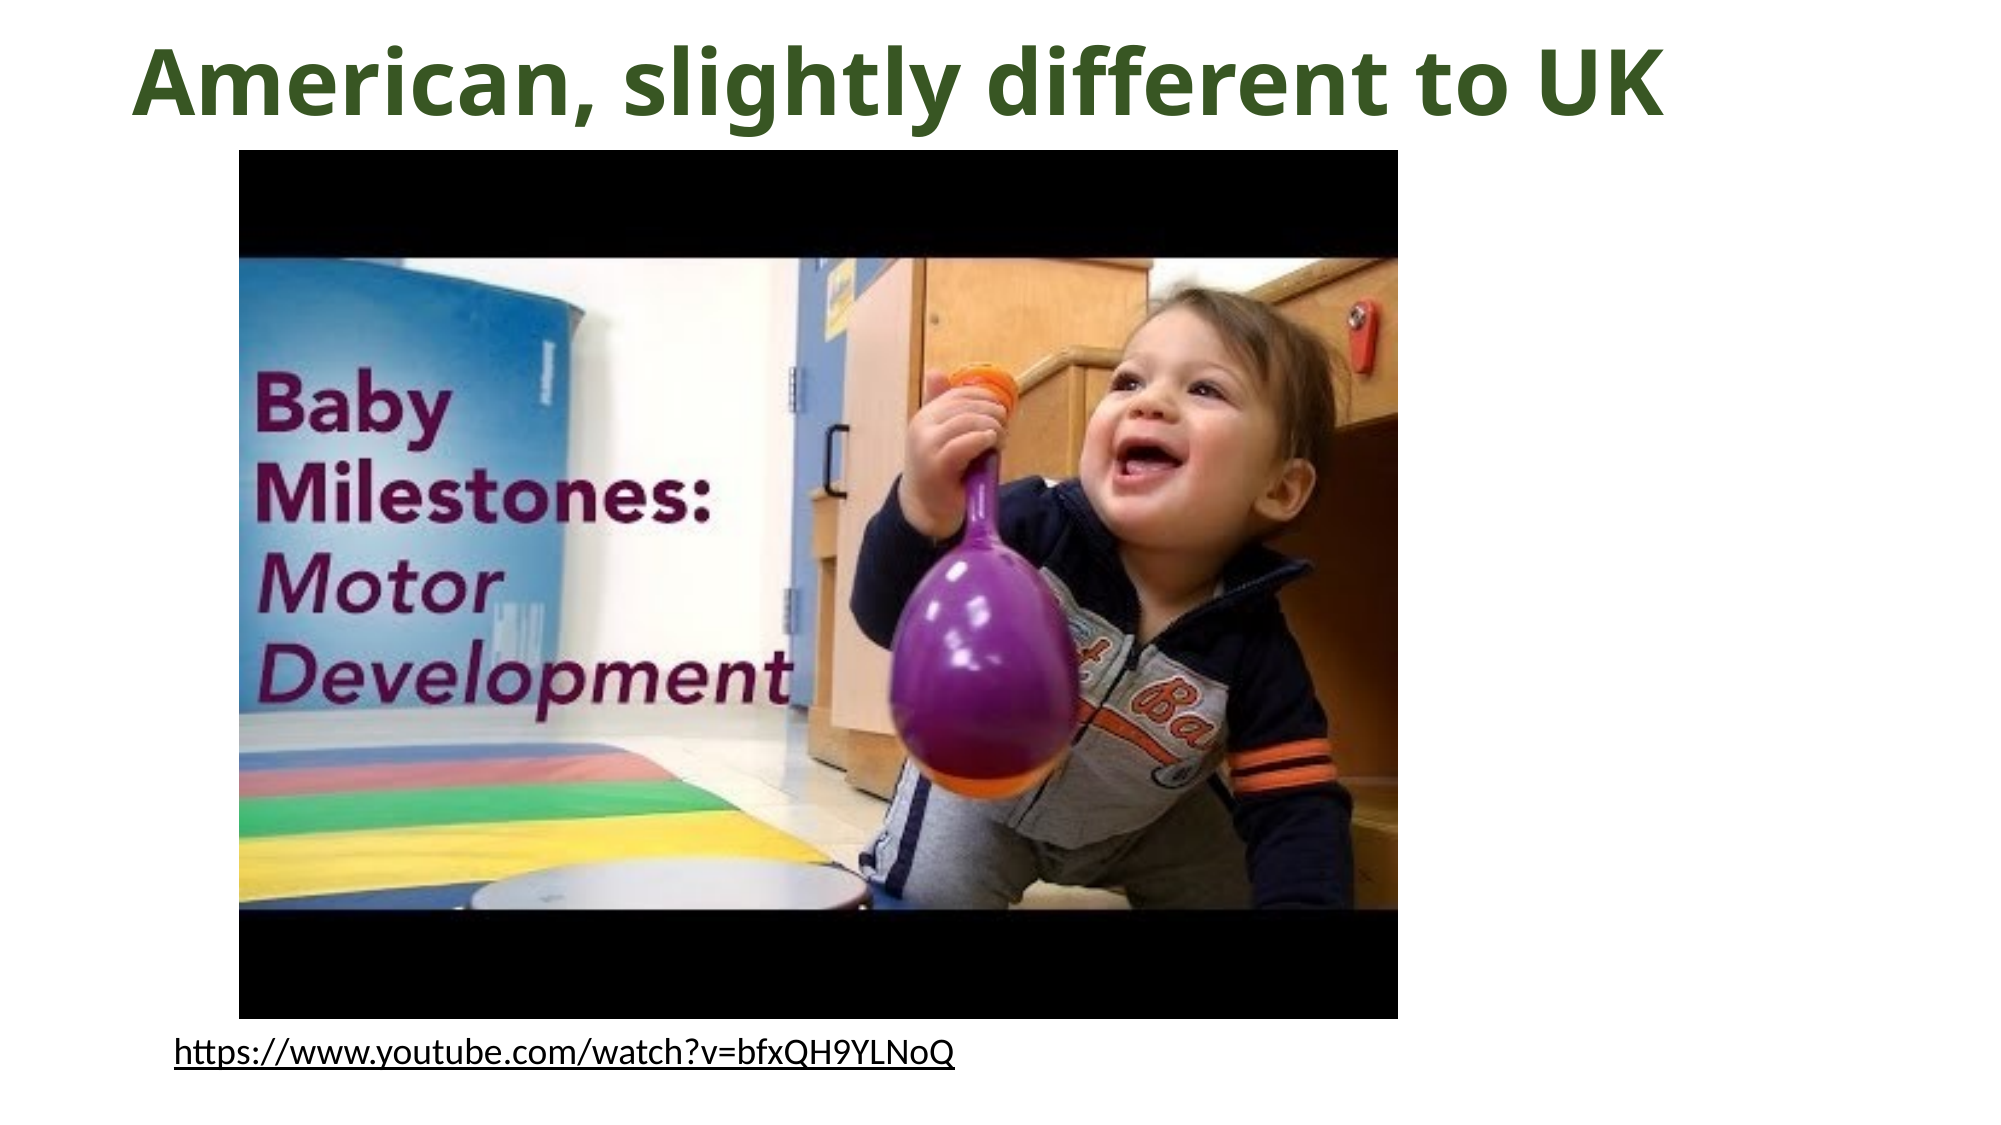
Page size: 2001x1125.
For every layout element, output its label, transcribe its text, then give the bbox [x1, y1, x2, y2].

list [238, 149, 1399, 1020]
text_box https://www.youtube.com/watch?v=bfxQH9YLNoQ [158, 1019, 1540, 1080]
title American, slightly different to UK [117, 0, 1843, 195]
